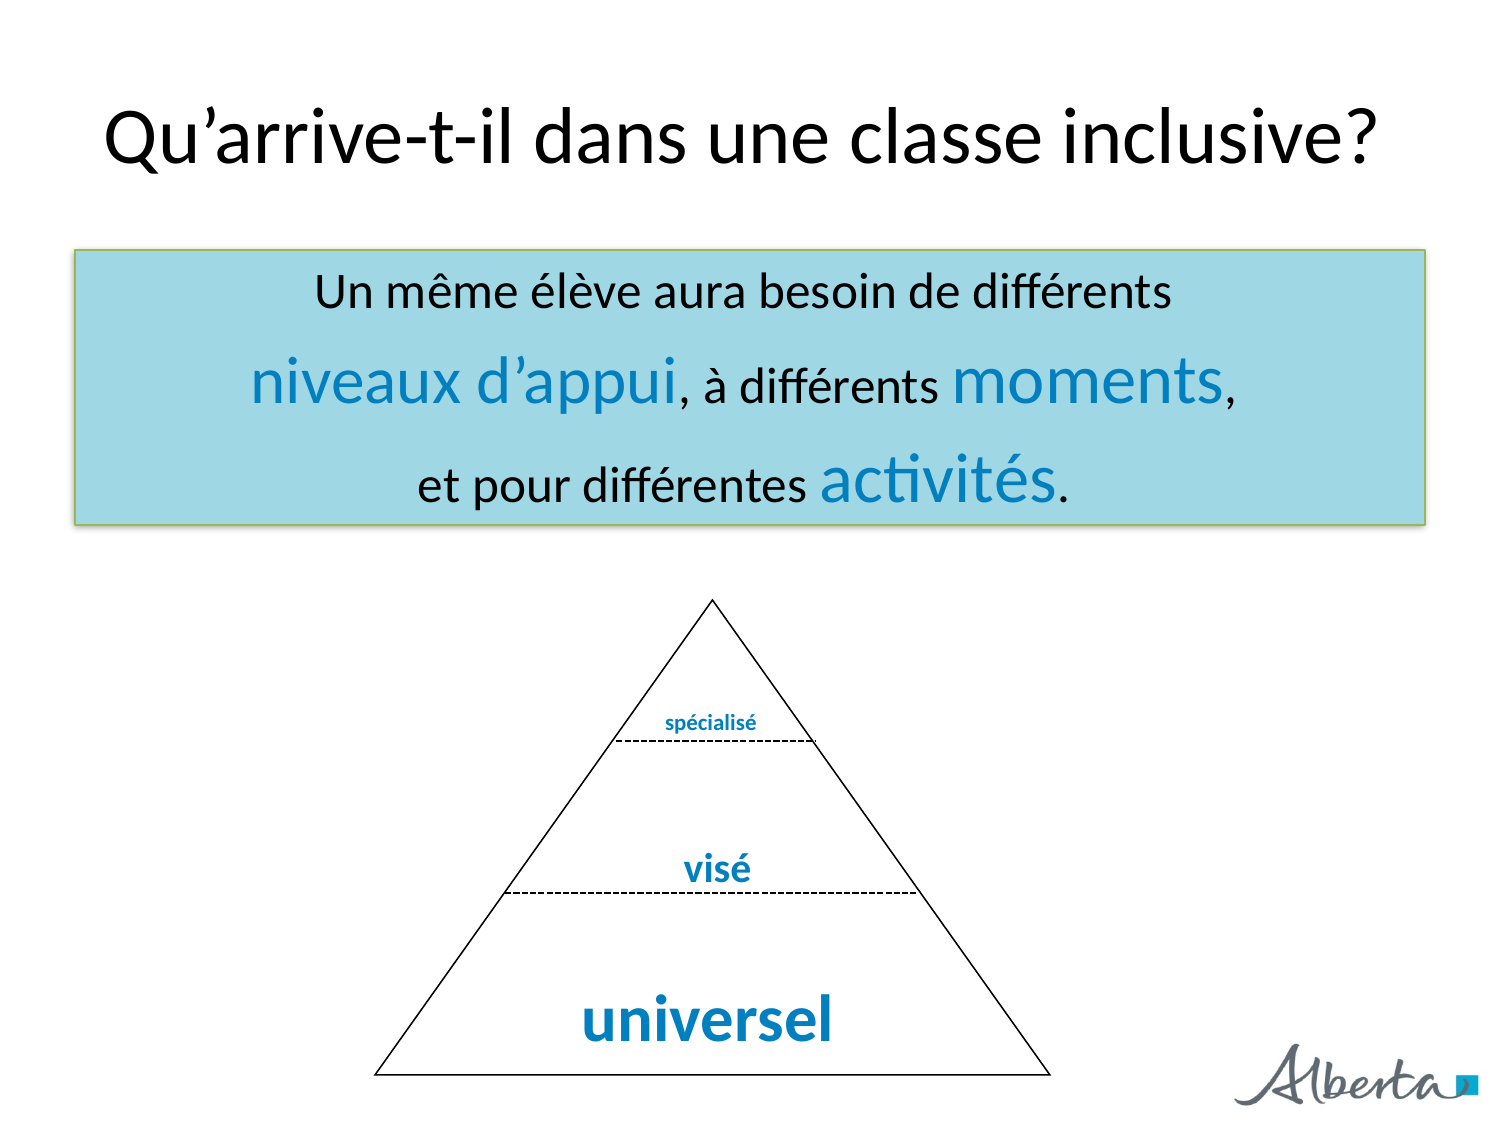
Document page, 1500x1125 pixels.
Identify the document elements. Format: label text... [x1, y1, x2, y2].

picture [1211, 1024, 1500, 1125]
title Qu’arrive-t-il dans une classe inclusive? [50, 37, 1438, 225]
list Un même élève aura besoin de différents niveaux d’appui, à différents moments, et pour différentes activités. [74, 249, 1426, 526]
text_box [374, 599, 1051, 1076]
